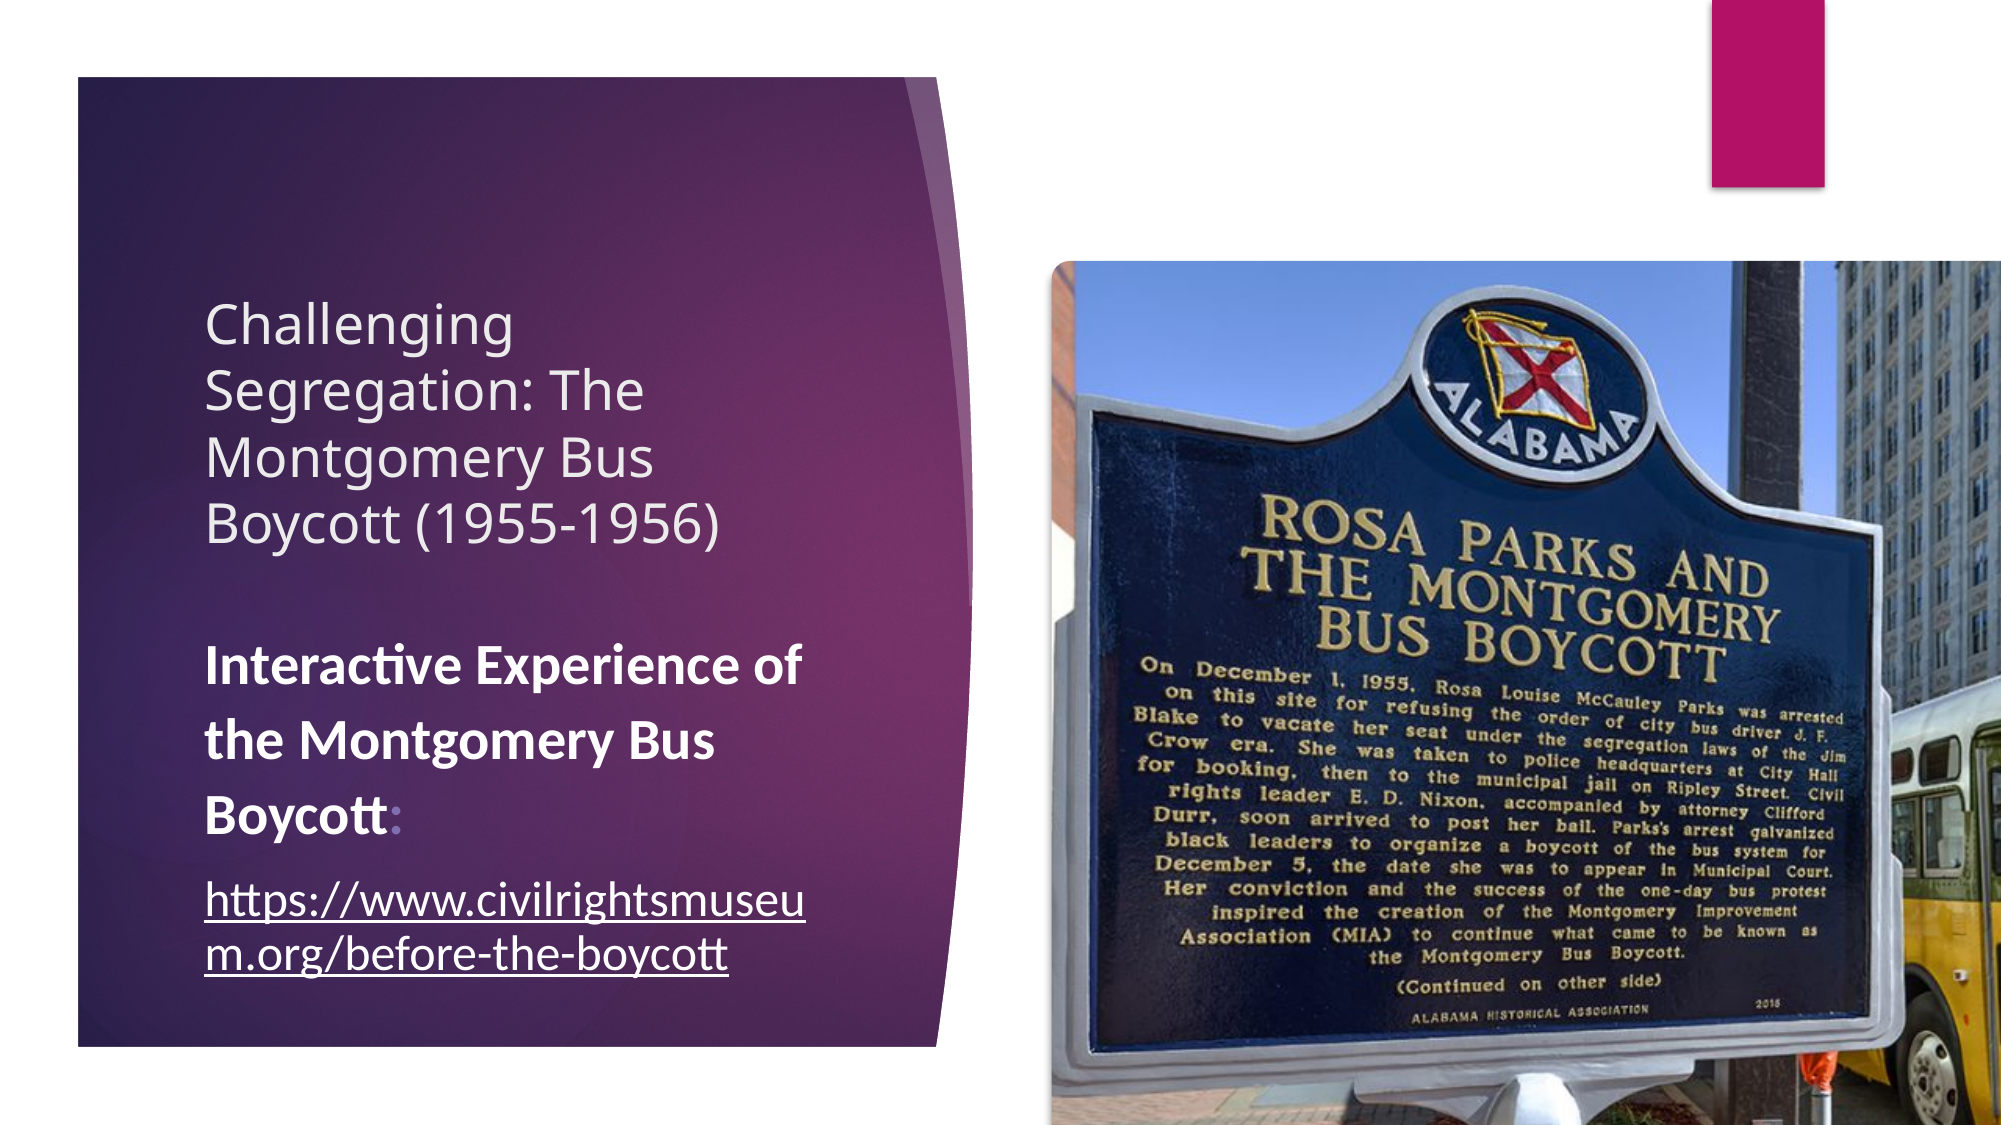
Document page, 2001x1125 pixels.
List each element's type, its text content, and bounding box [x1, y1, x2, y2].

title Challenging Segregation: The Montgomery Bus Boycott (1955-1956) [189, 277, 824, 563]
list Interactive Experience of the Montgomery Bus Boycott: https://www.civilrightsmuseum.org/before-the-boycott [189, 562, 823, 938]
picture [1051, 260, 2001, 1125]
